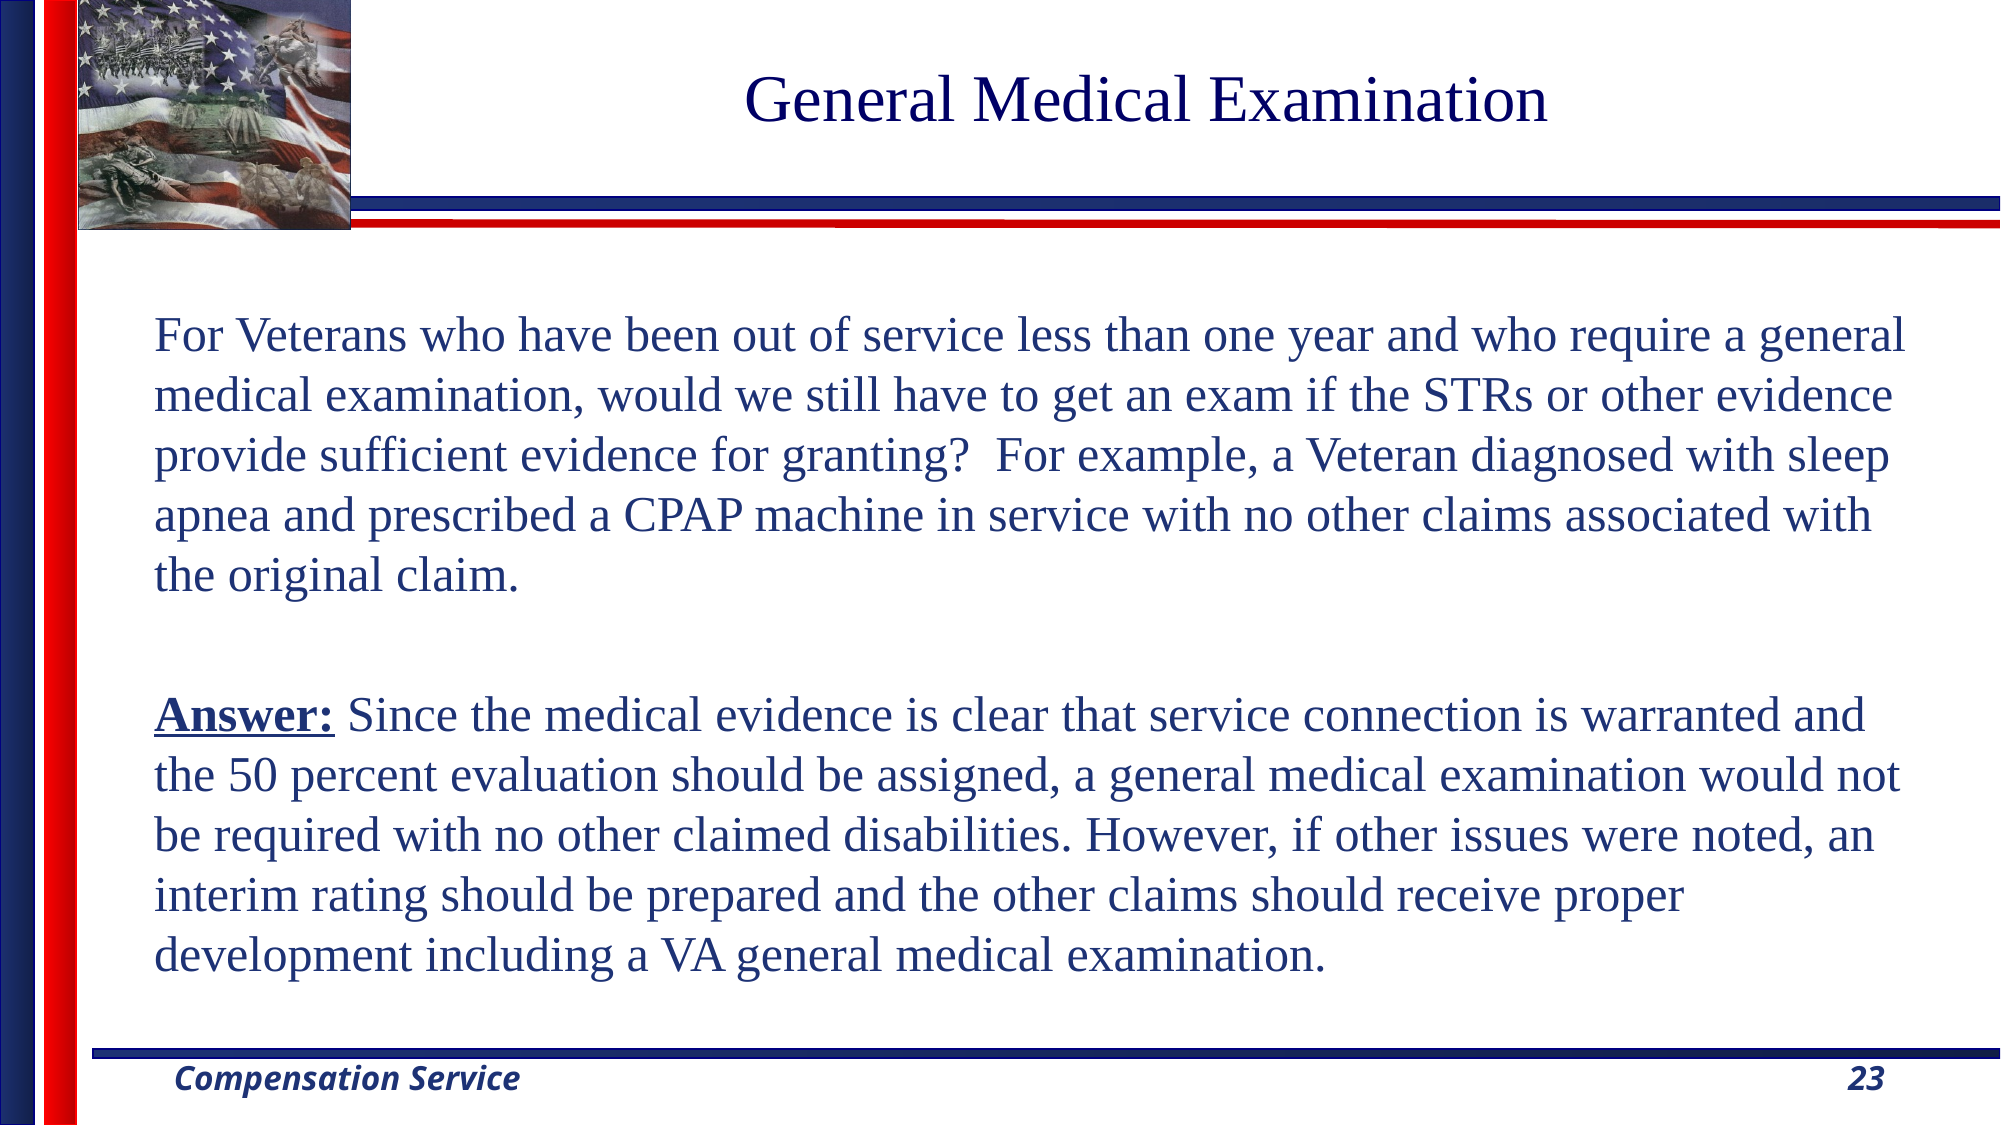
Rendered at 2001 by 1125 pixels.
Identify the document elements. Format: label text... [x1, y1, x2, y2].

list For Veterans who have been out of service less than one year and who require a general medical examination, would we still have to get an exam if the STRs or other evidence provide sufficient evidence for granting? For example, a Veteran diagnosed with sleep apnea and prescribed a CPAP machine in service with no other claims associated with the original claim. Answer: Since the medical evidence is clear that service connection is warranted and the 50 percent evaluation should be assigned, a general medical examination would not be required with no other claimed disabilities. However, if other issues were noted, an interim rating should be prepared and the other claims should receive proper development including a VA general medical examination. [138, 293, 1935, 993]
slide_number 23 [1733, 1042, 2000, 1118]
picture [78, 0, 351, 230]
title General Medical Examination [350, 0, 1946, 190]
